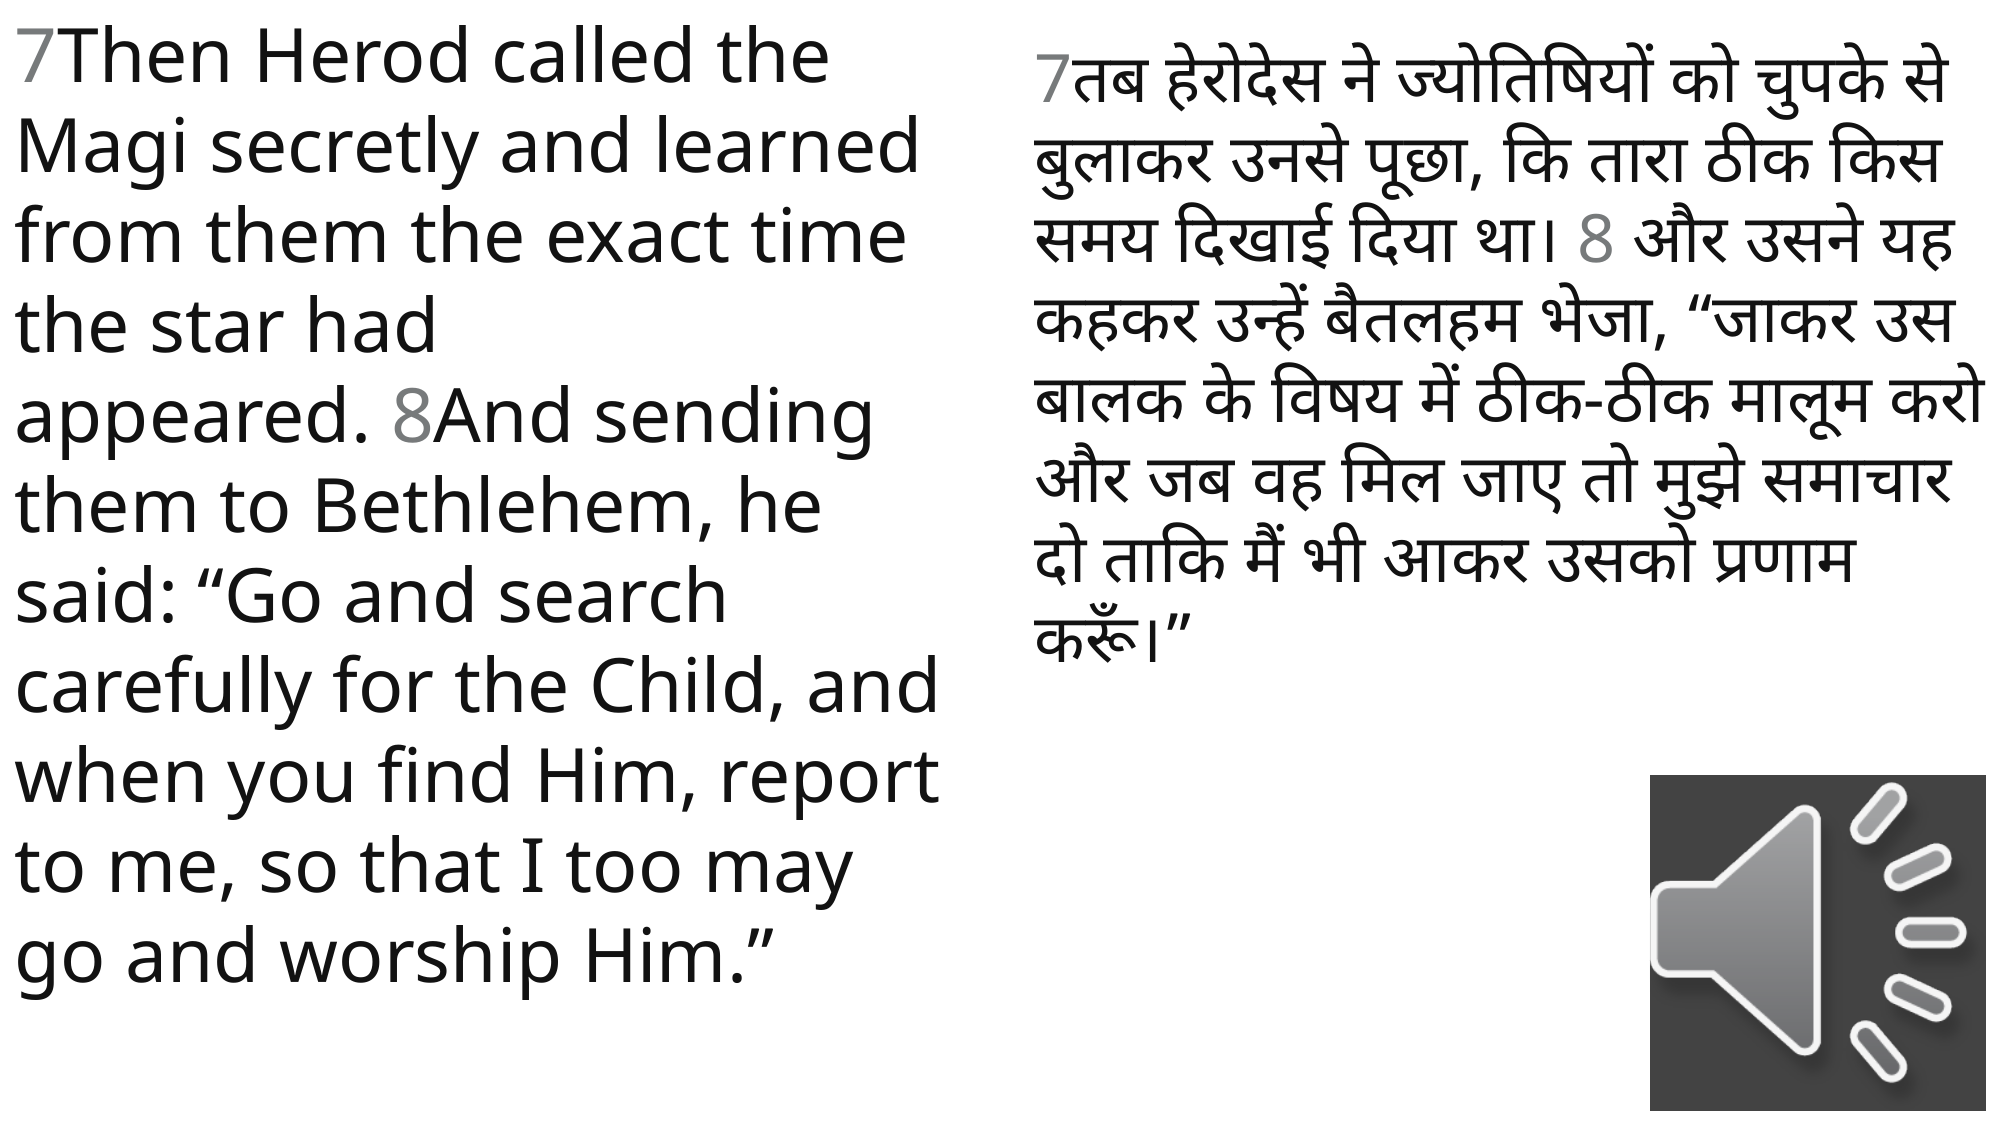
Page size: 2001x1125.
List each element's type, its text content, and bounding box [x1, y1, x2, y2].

text_box 7तब हेरोदेस ने ज्योतिषियों को चुपके से बुलाकर उनसे पूछा, कि तारा ठीक किस समय दिखाई दिया था। 8 और उसने यह कहकर उन्हें बैतलहम भेजा, “जाकर उस बालक के विषय में ठीक-ठीक मालूम करो और जब वह मिल जाए तो मुझे समाचार दो ताकि मैं भी आकर उसको प्रणाम करूँ।” [1019, 28, 2000, 1097]
text_box 7Then Herod called the Magi secretly and learned from them the exact time the star had appeared. 8And sending them to Bethlehem, he said: “Go and search carefully for the Child, and when you find Him, report to me, so that I too may go and worship Him.” [0, 0, 981, 1125]
picture [1648, 773, 1987, 1112]
